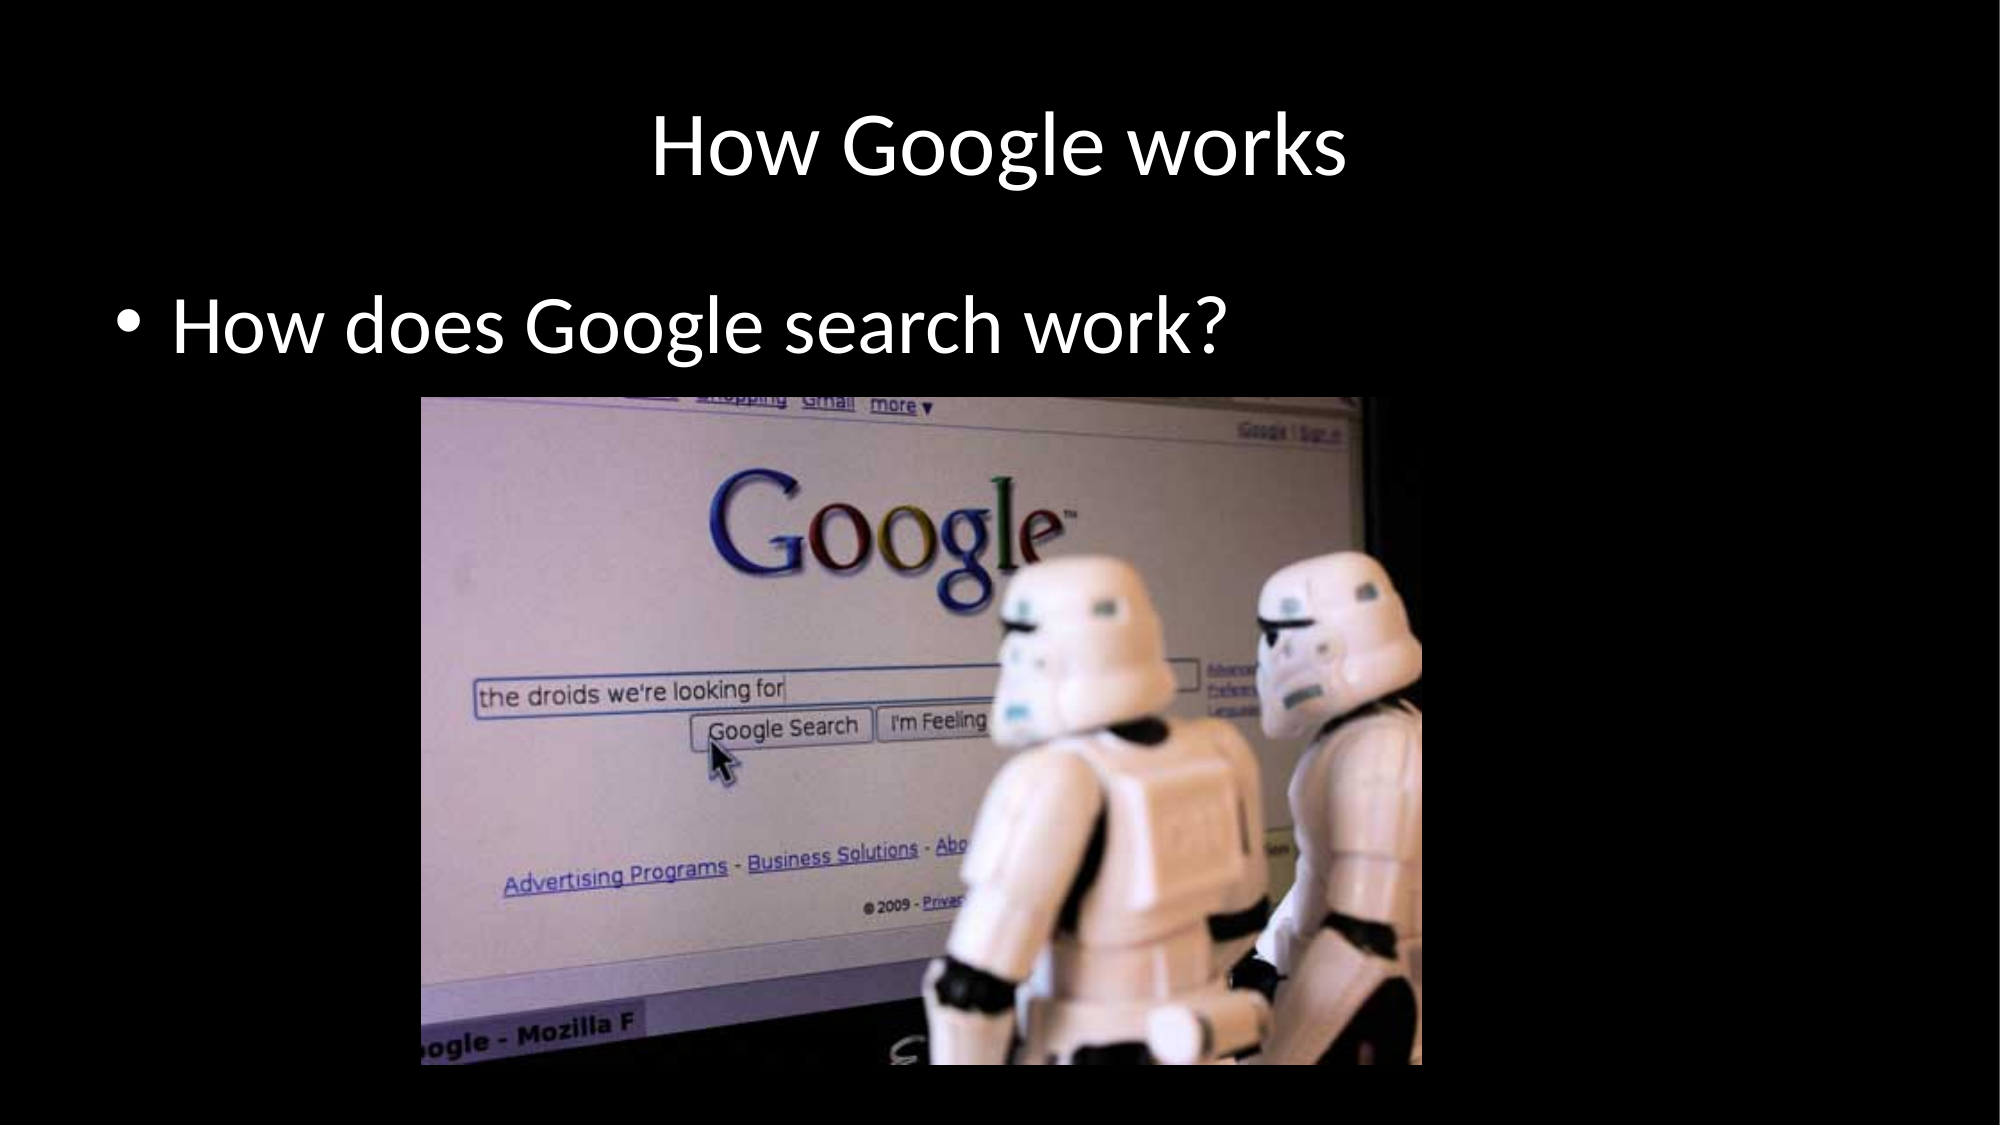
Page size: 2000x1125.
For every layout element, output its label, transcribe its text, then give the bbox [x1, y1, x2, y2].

picture [420, 396, 1422, 1065]
list How does Google search work? [99, 262, 1863, 1005]
title How Google works [99, 45, 1900, 233]
